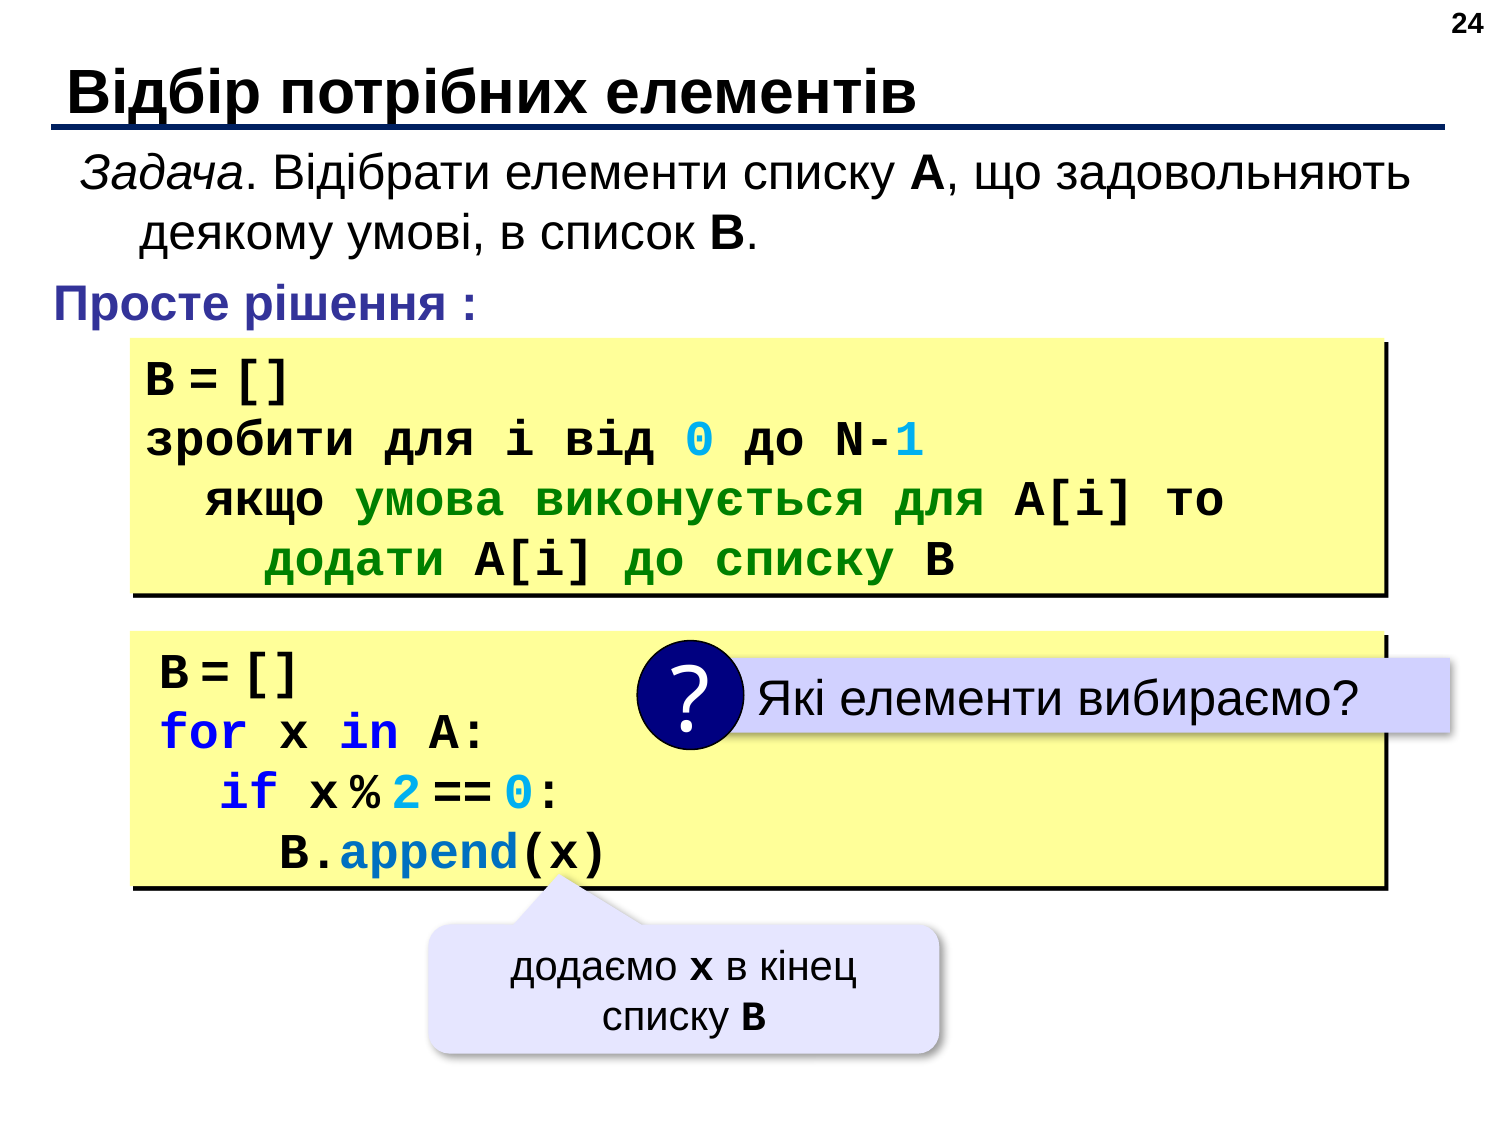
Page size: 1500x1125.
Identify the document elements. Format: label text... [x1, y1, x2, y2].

title Відбір потрібних елементів [51, 49, 1425, 124]
text_box Задача. Відібрати елементи списку A, що задовольняють деякому умові, в список B. [65, 131, 1458, 267]
text_box додаємо x в кінец списку B [428, 873, 940, 1054]
text_box Просте рішення : [38, 263, 551, 338]
text_box B = [] for x in A: if x % 2 == 0: B.append(x) [129, 630, 1385, 887]
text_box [636, 640, 1451, 750]
text_box B = [] зробити для i від 0 до N-1 якщо умова виконується для A[i] то додати A[i] до списку B [129, 337, 1385, 594]
slide_number 24 [1148, 0, 1500, 75]
